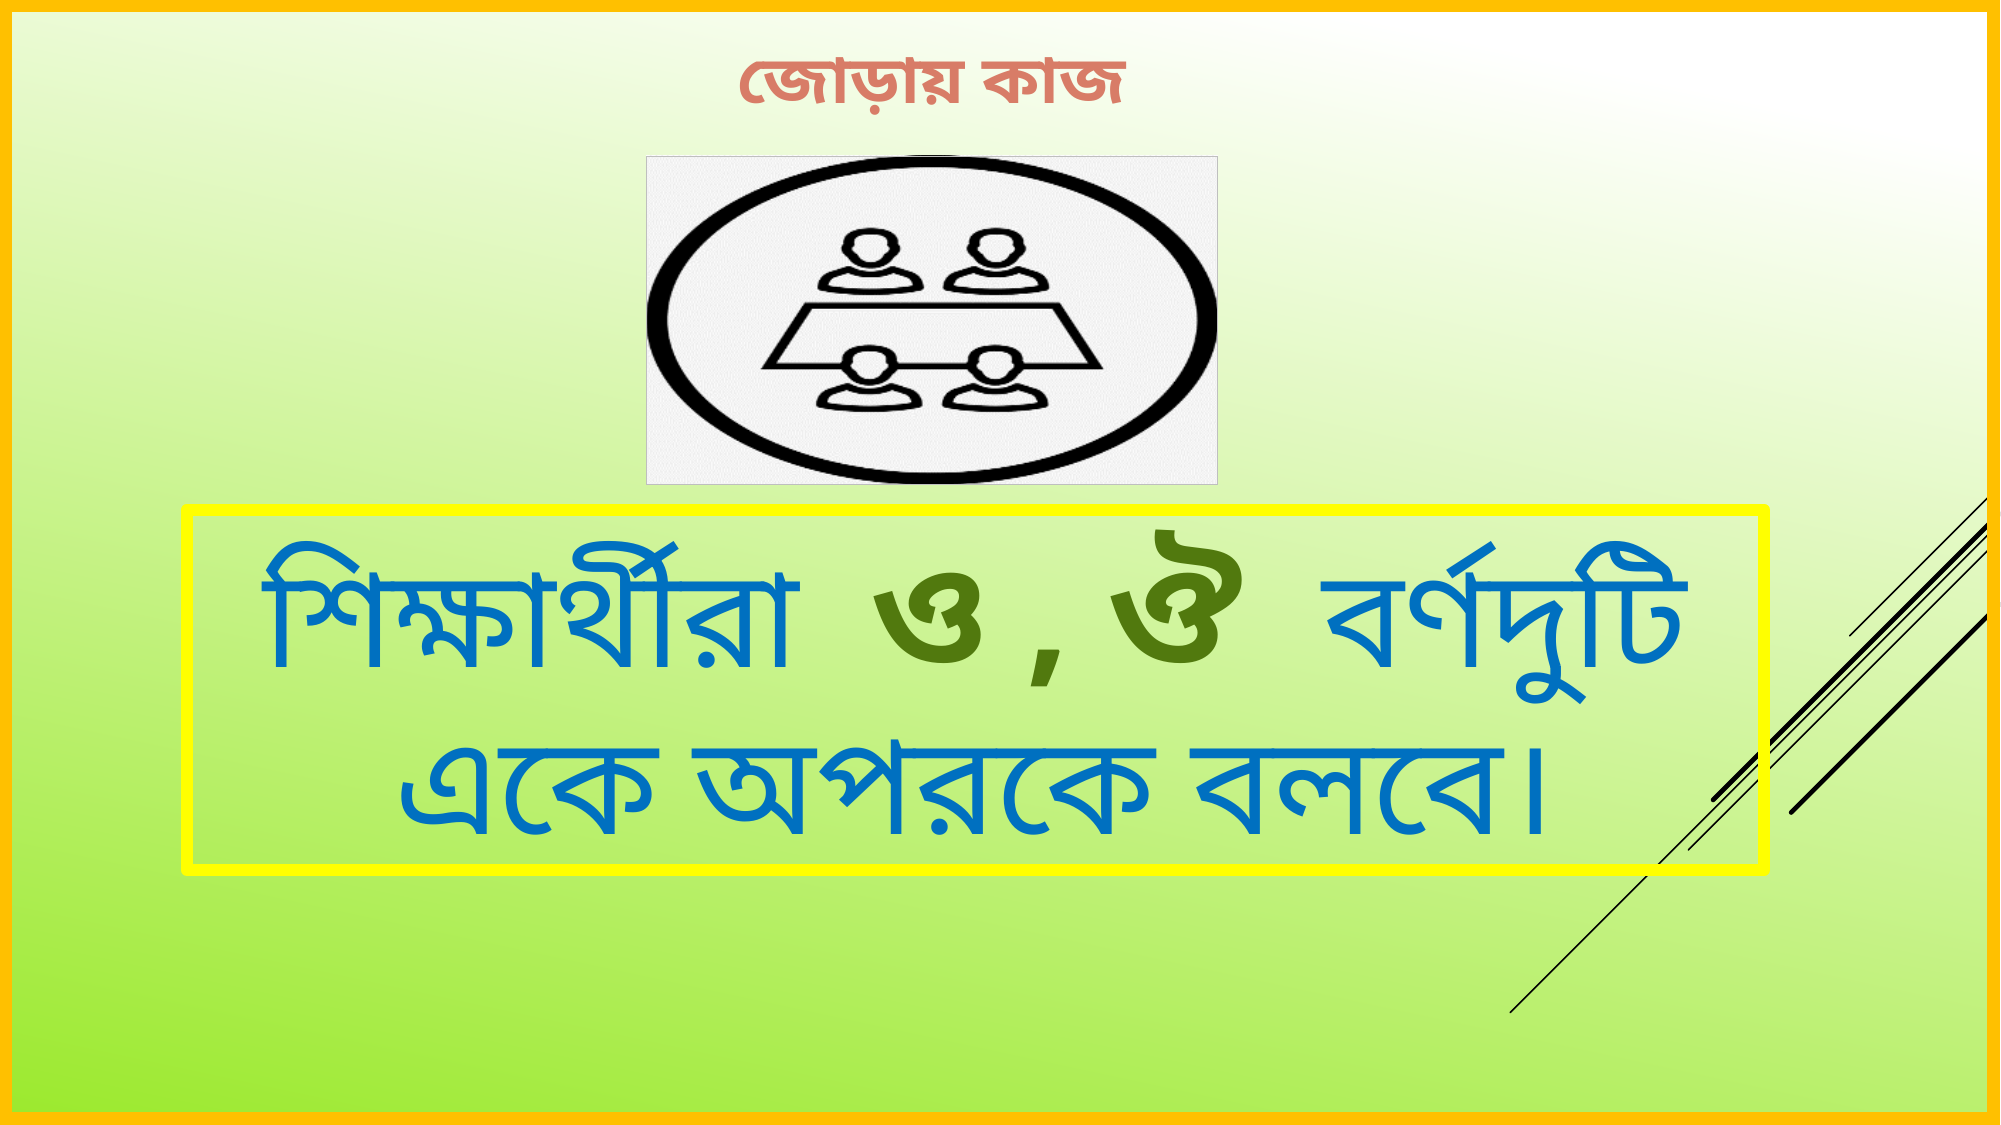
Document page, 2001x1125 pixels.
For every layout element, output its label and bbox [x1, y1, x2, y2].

picture [646, 155, 1218, 485]
text_box [0, 0, 2000, 1125]
